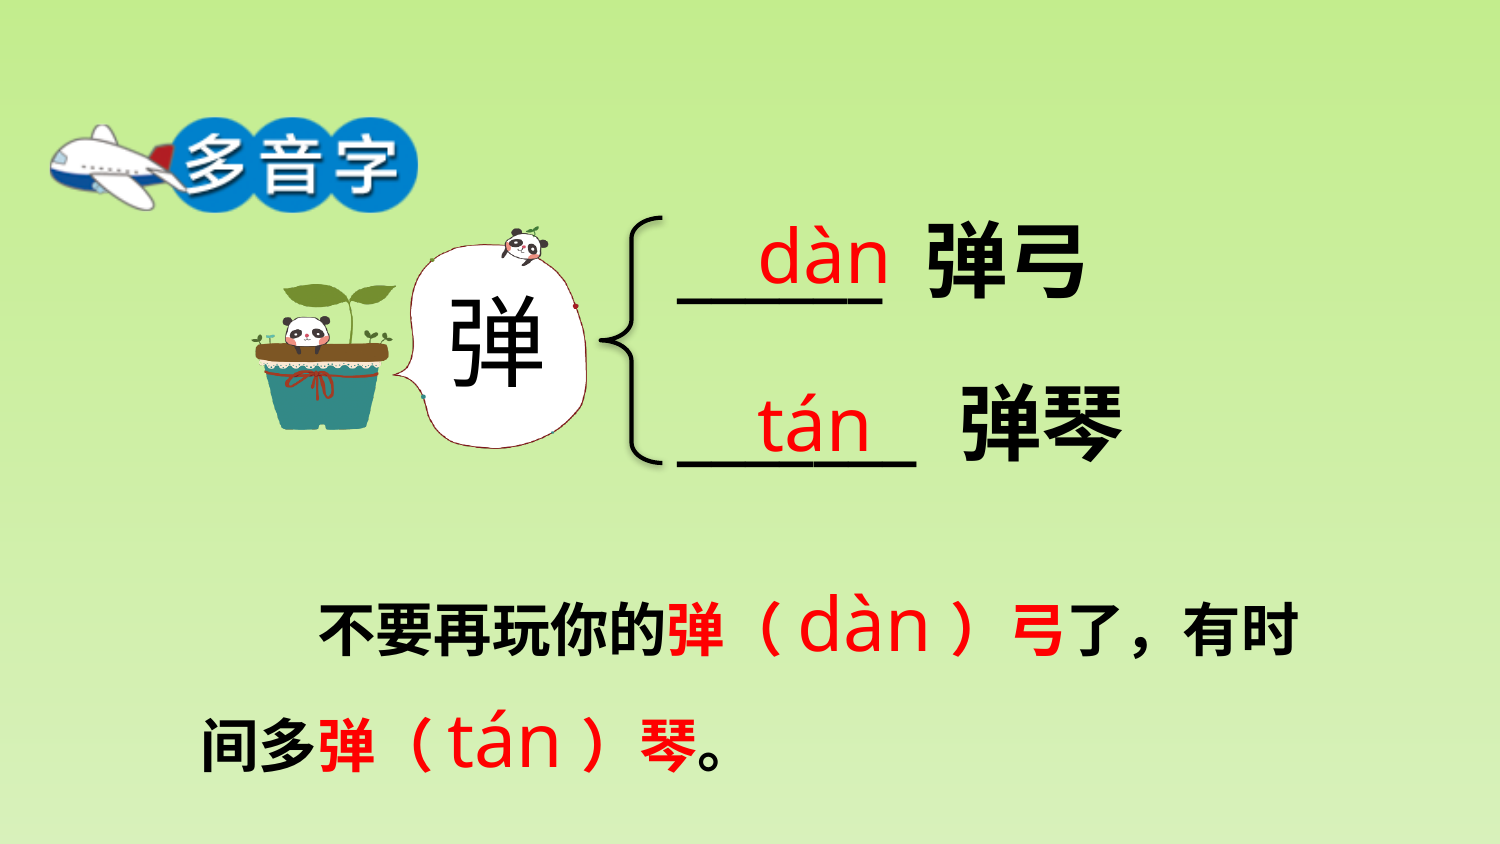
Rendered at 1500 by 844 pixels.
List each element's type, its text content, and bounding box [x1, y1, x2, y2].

text_box 不要再玩你的弹（dàn）弓了，有时间多弹（tán）琴。 [186, 541, 1366, 791]
text_box dàn [742, 200, 1032, 306]
picture [12, 81, 587, 449]
text_box tán [742, 368, 888, 474]
text_box _______ 弹琴 [662, 363, 1289, 479]
text_box [598, 215, 663, 466]
text_box ______ 弹弓 [662, 201, 1265, 316]
